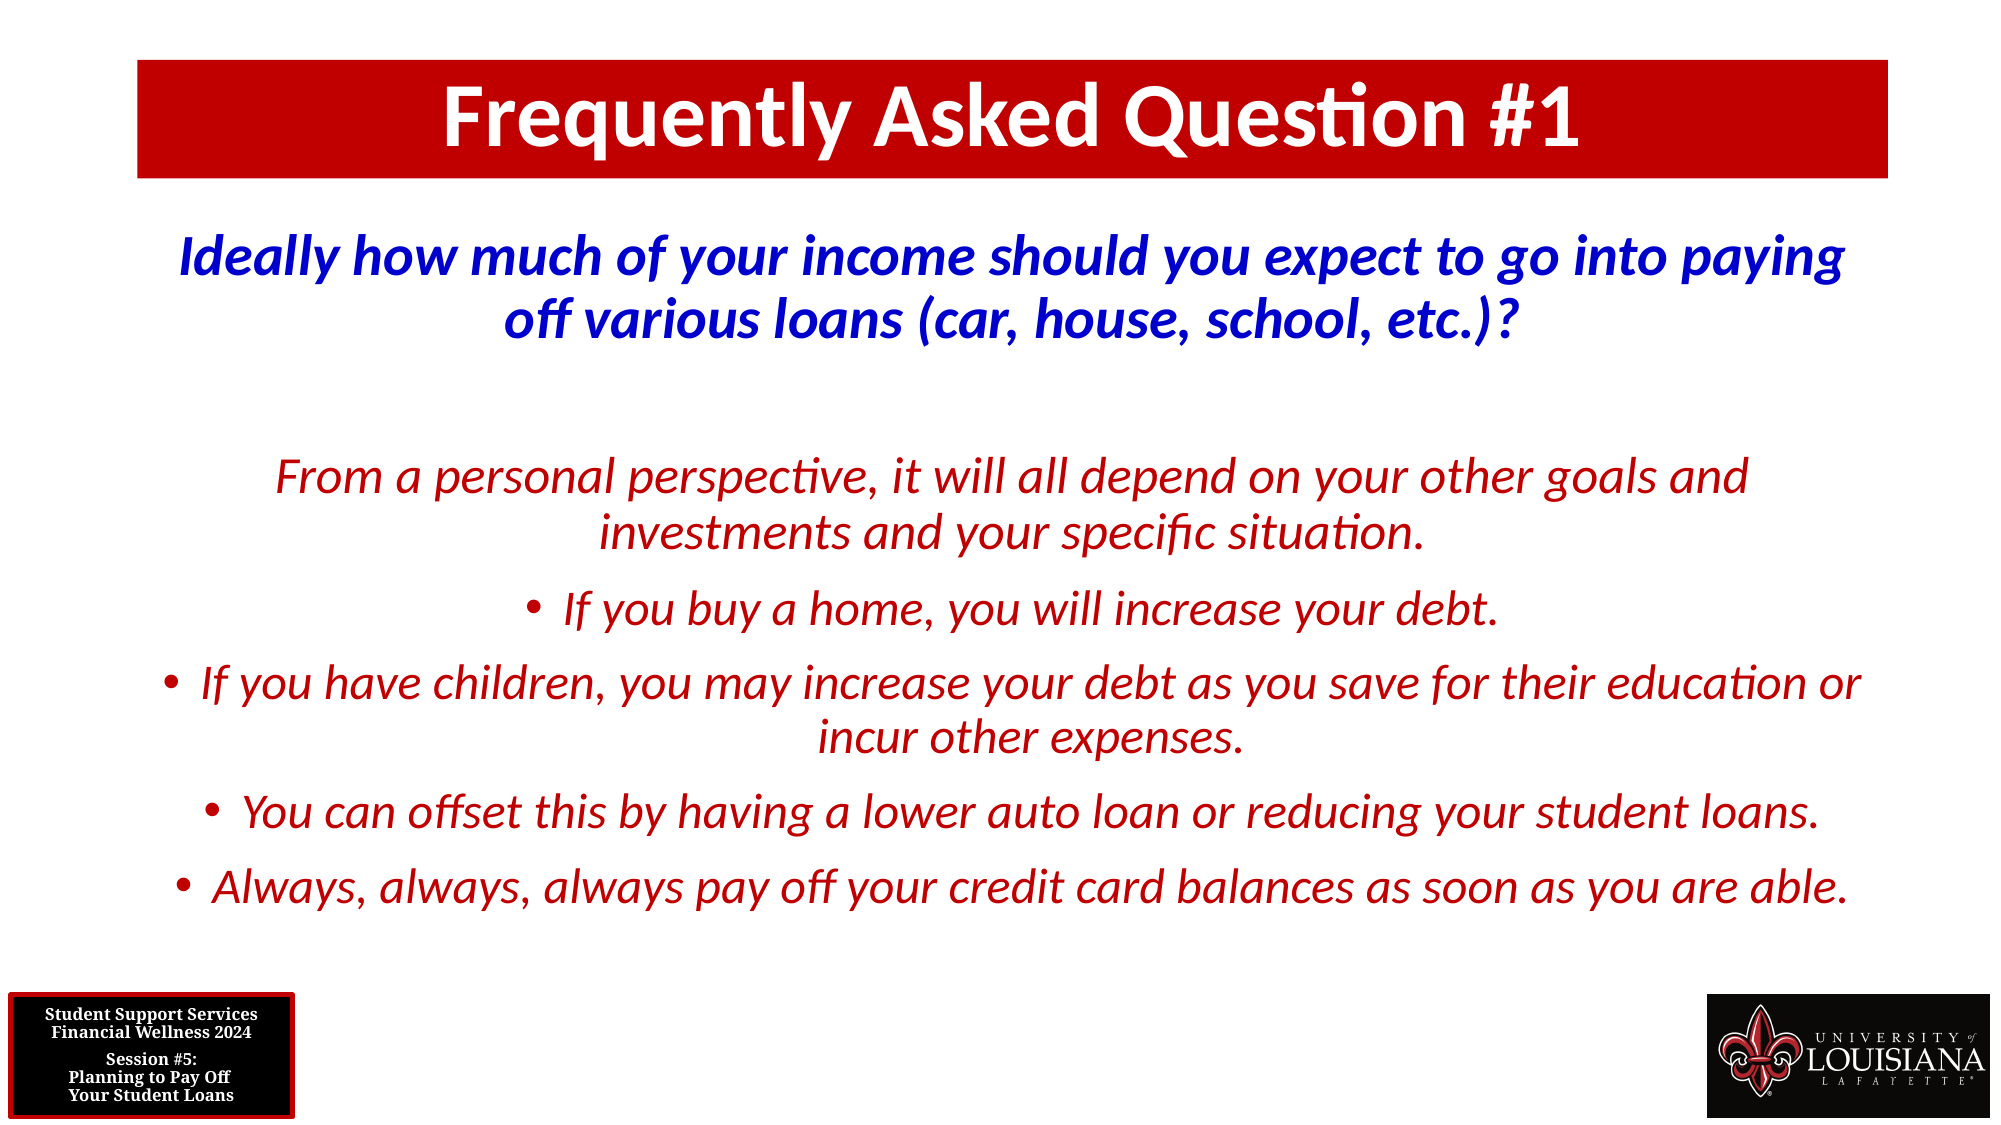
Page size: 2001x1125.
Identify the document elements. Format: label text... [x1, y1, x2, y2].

text_box Frequently Asked Question #1 [137, 59, 1888, 179]
text_box Ideally how much of your income should you expect to go into paying off various loans (car, house, school, etc.)? From a personal perspective, it will all depend on your other goals and investments and your specific situation. If you buy a home, you will increase your debt. If you have children, you may increase your debt as you save for their education or incur other expenses. You can offset this by having a lower auto loan or reducing your student loans. Always, always, always pay off your credit card balances as soon as you are able. [137, 217, 1888, 1014]
picture [1707, 994, 1990, 1118]
